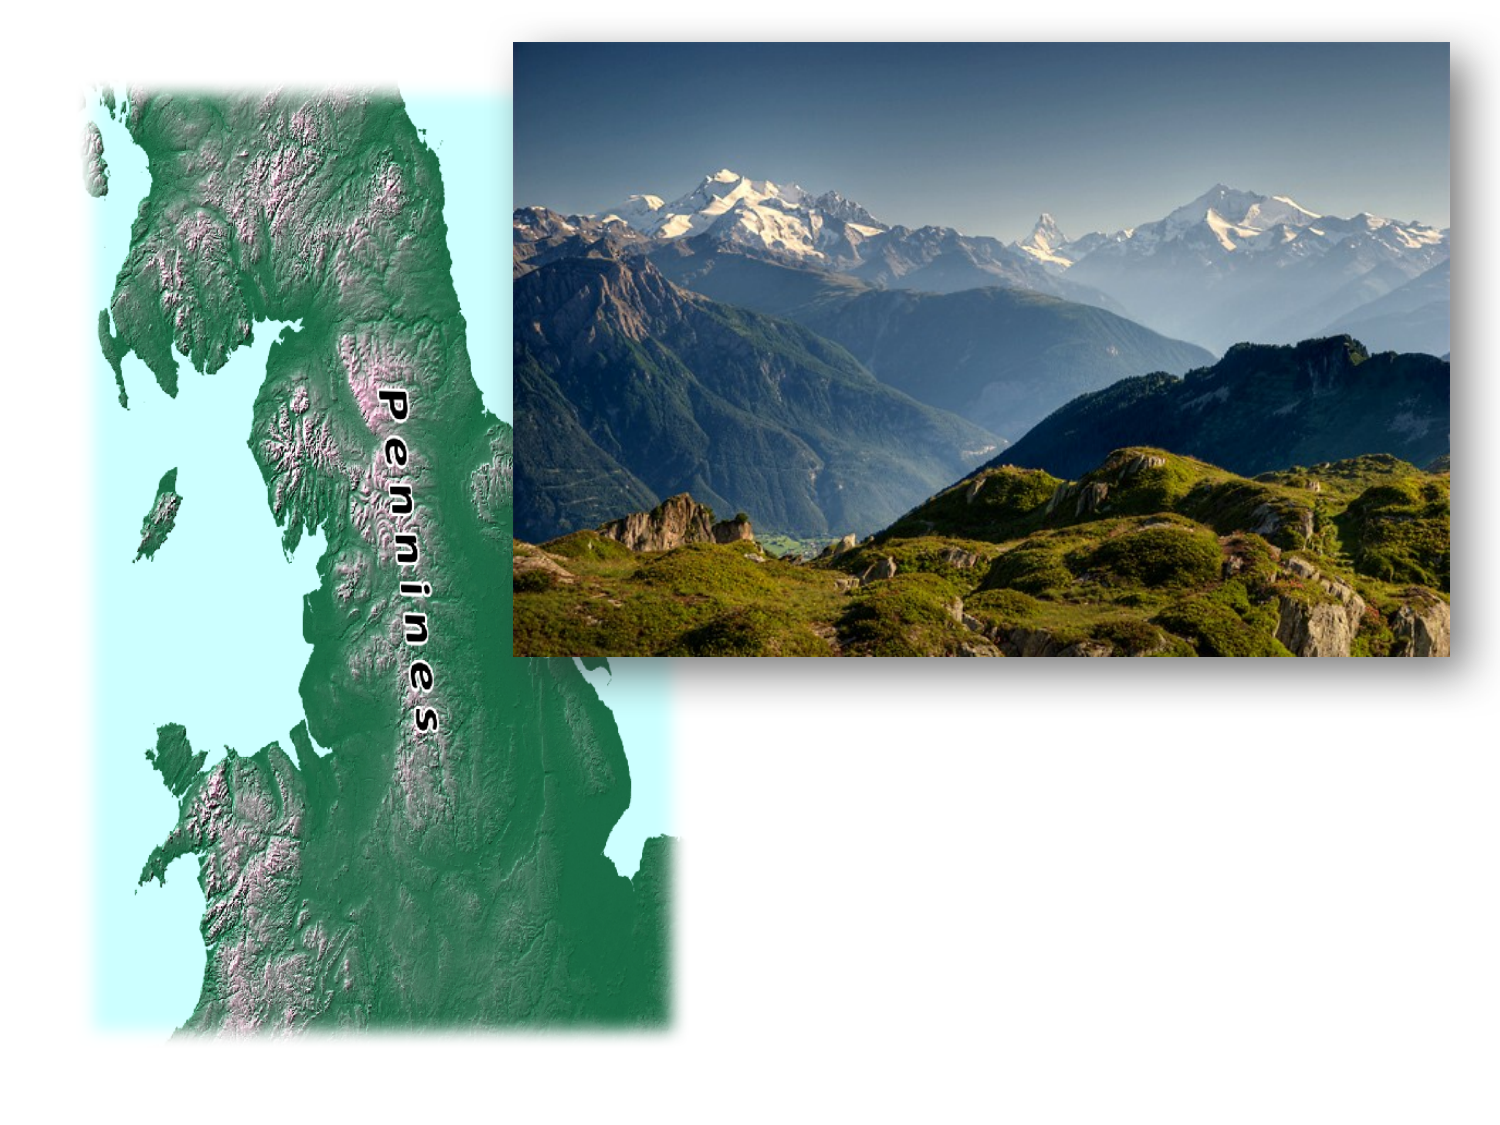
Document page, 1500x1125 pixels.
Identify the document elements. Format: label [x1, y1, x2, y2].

picture [76, 42, 1451, 1049]
